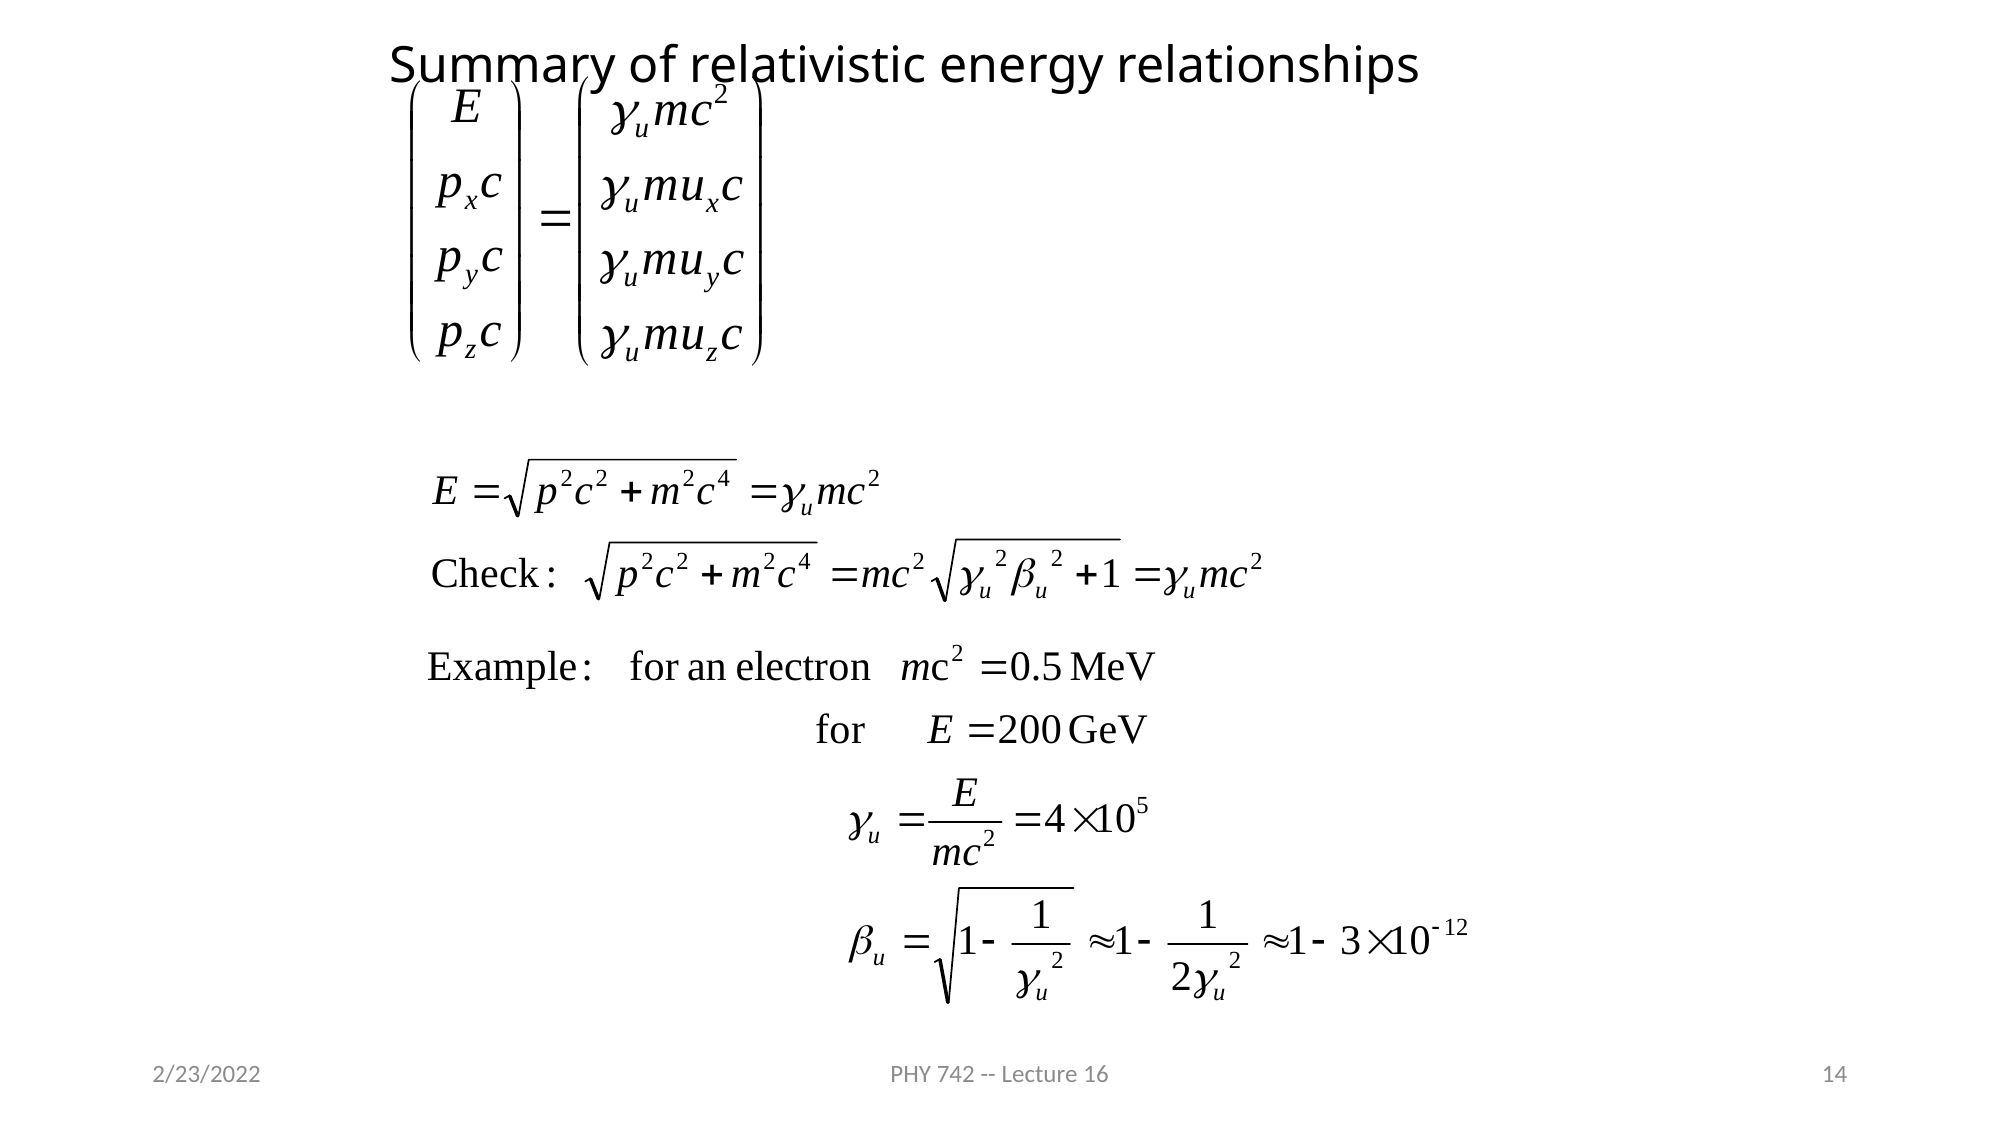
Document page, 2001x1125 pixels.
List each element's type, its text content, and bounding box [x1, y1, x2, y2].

footer PHY 742 -- Lecture 16 [662, 1042, 1338, 1103]
text_box Summary of relativistic energy relationships [375, 24, 1625, 100]
picture [399, 68, 778, 375]
picture [424, 449, 1270, 611]
slide_number 14 [1412, 1042, 1863, 1103]
picture [420, 634, 1475, 1013]
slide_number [137, 1042, 588, 1103]
